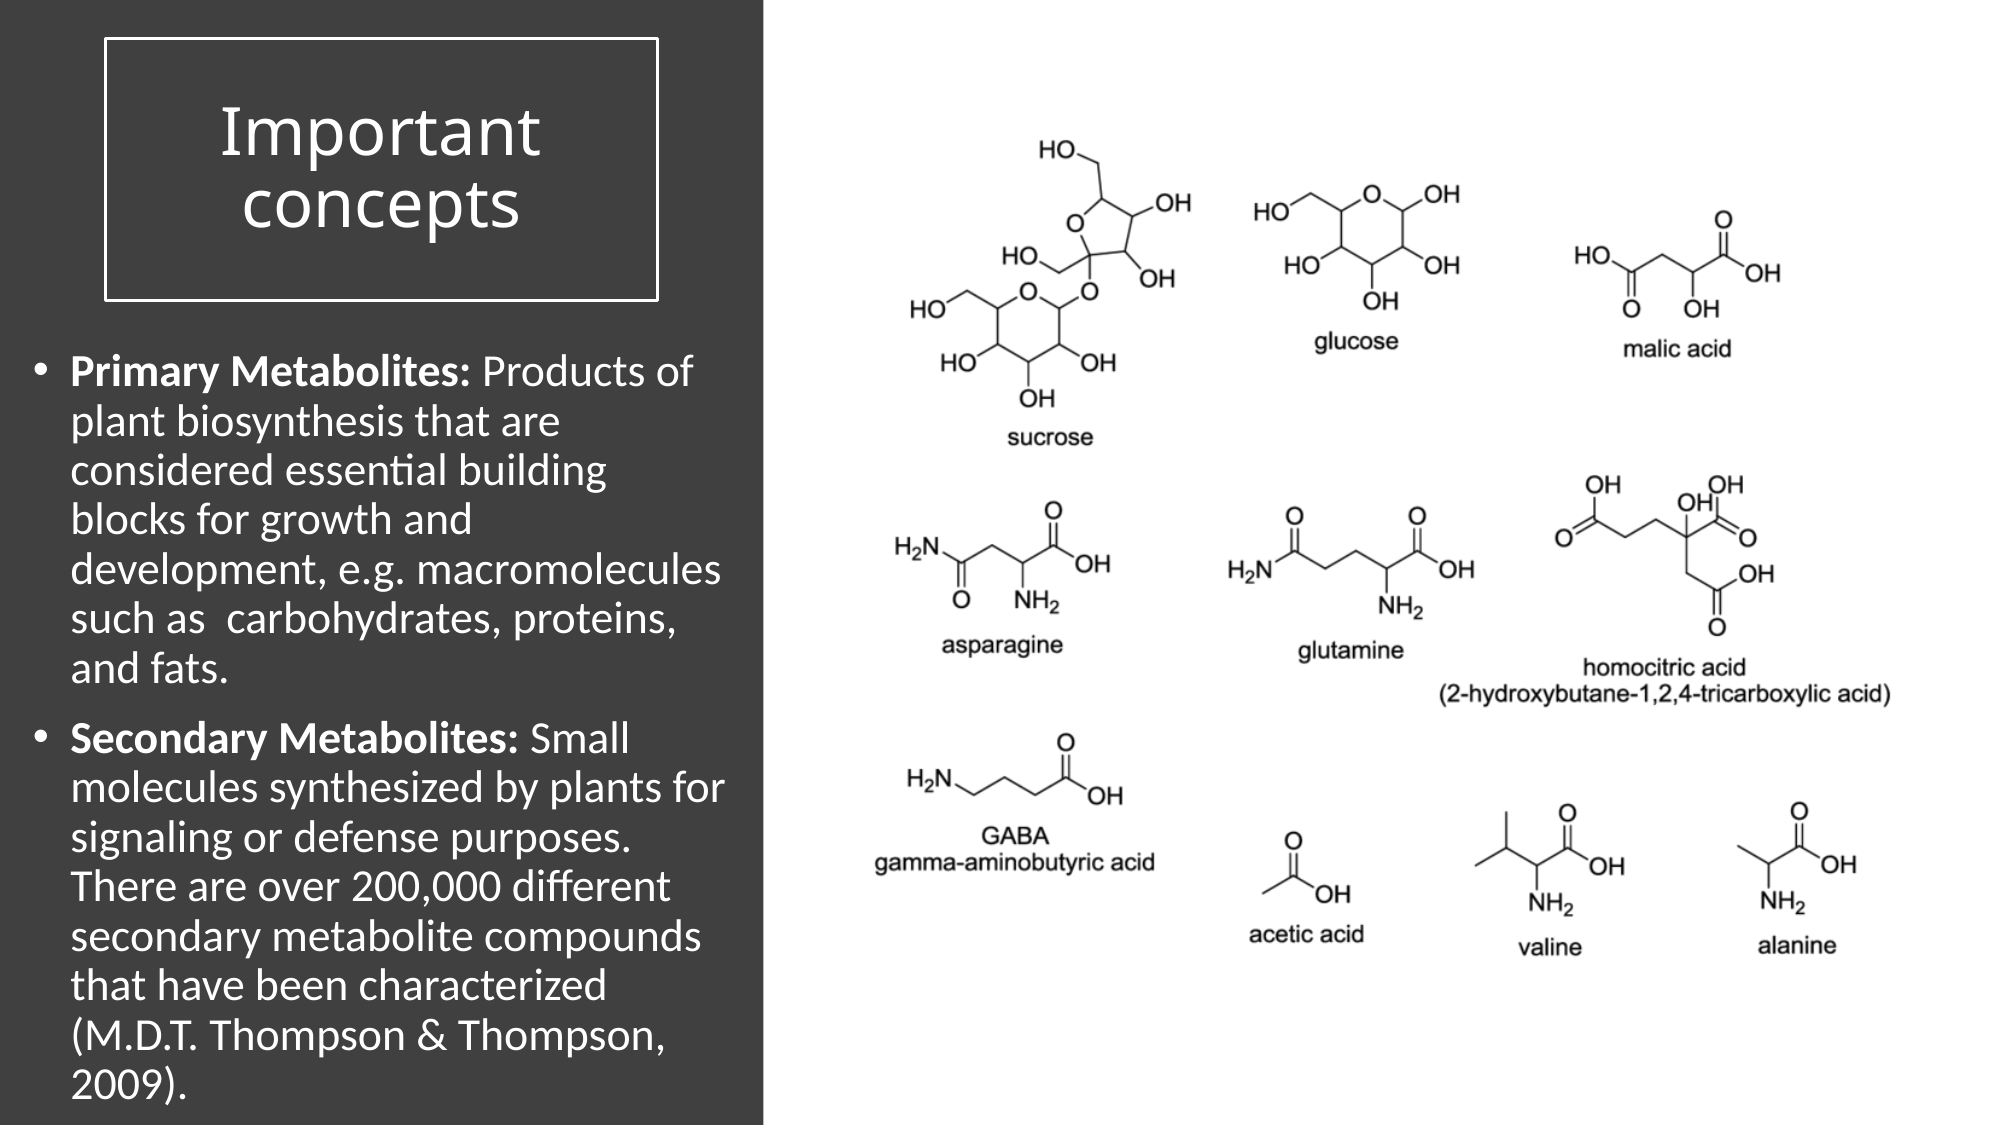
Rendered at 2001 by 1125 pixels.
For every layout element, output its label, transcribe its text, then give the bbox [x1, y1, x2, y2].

picture [869, 133, 1895, 965]
list Primary Metabolites: Products of plant biosynthesis that are considered essential building blocks for growth and development, e.g. macromolecules such as carbohydrates, proteins, and fats. Secondary Metabolites: Small molecules synthesized by plants for signaling or defense purposes. There are over 200,000 different secondary metabolite compounds that have been characterized (M.D.T. Thompson & Thompson, 2009). [18, 339, 745, 1125]
text_box [0, 0, 764, 1125]
title Important concepts [105, 38, 658, 301]
